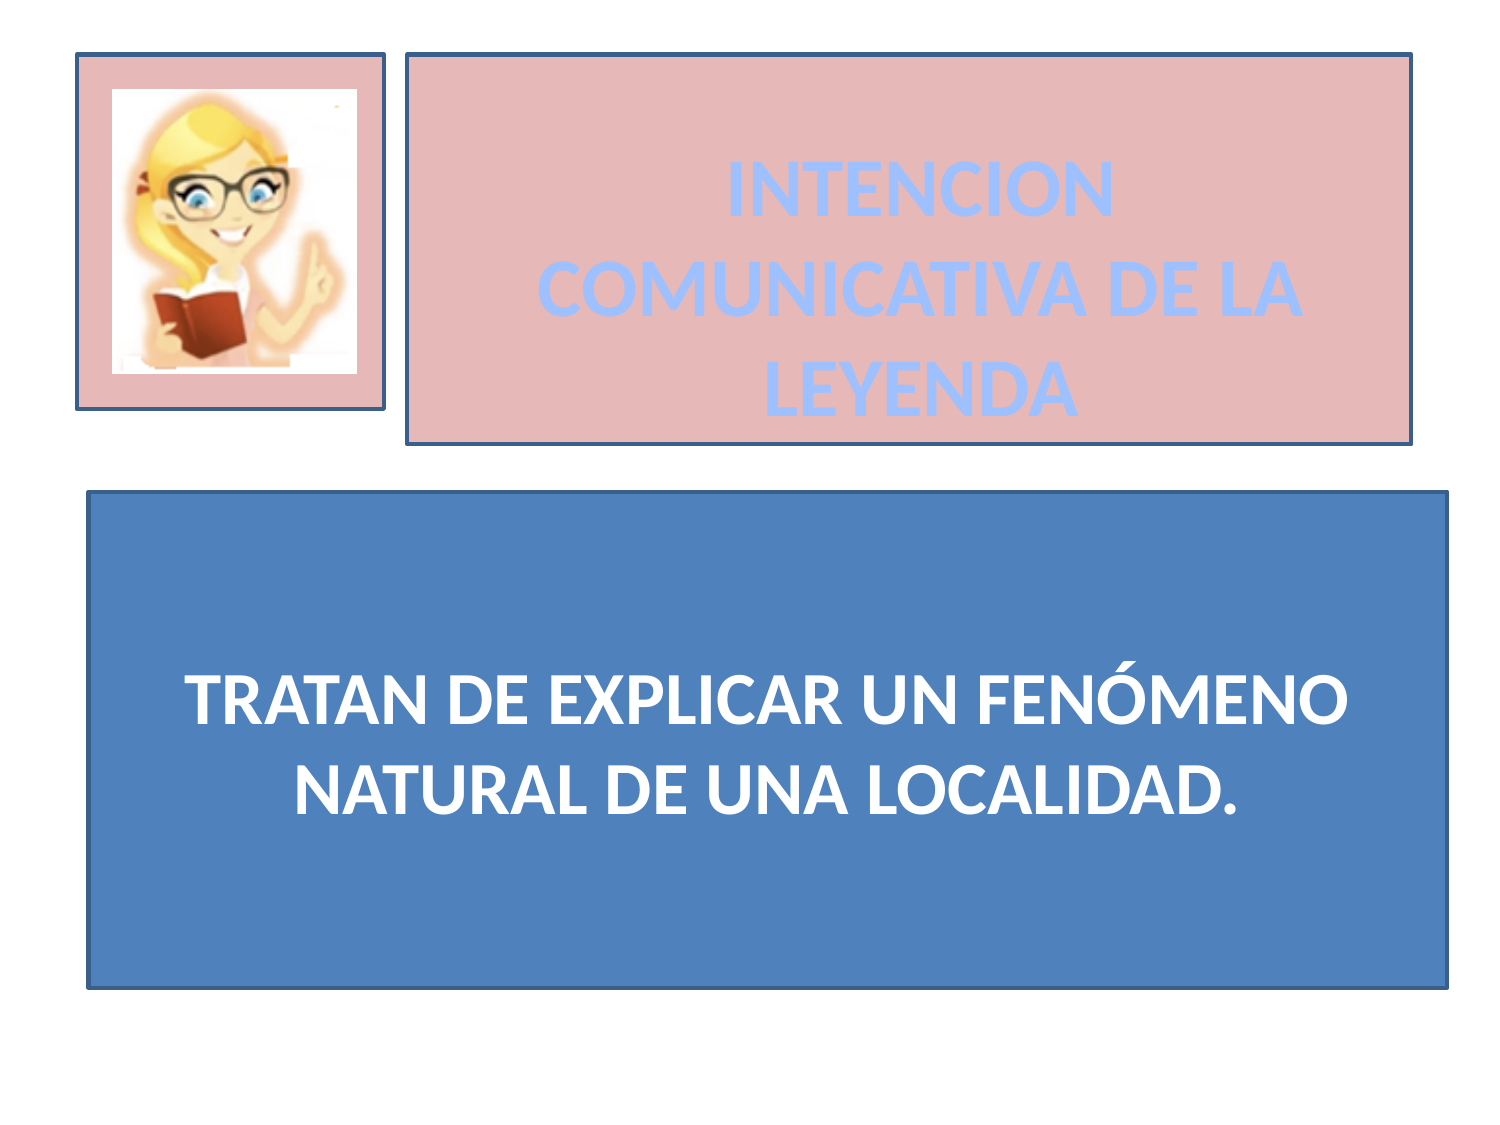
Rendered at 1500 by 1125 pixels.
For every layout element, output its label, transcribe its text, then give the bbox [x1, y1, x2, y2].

text_box [75, 52, 386, 411]
picture [111, 89, 357, 374]
text_box INTENCION COMUNICATIVA DE LA LEYENDA [430, 125, 1412, 441]
text_box TRATAN DE EXPLICAR UN FENÓMENO NATURAL DE UNA LOCALIDAD. [86, 490, 1449, 990]
text_box [405, 52, 1413, 446]
